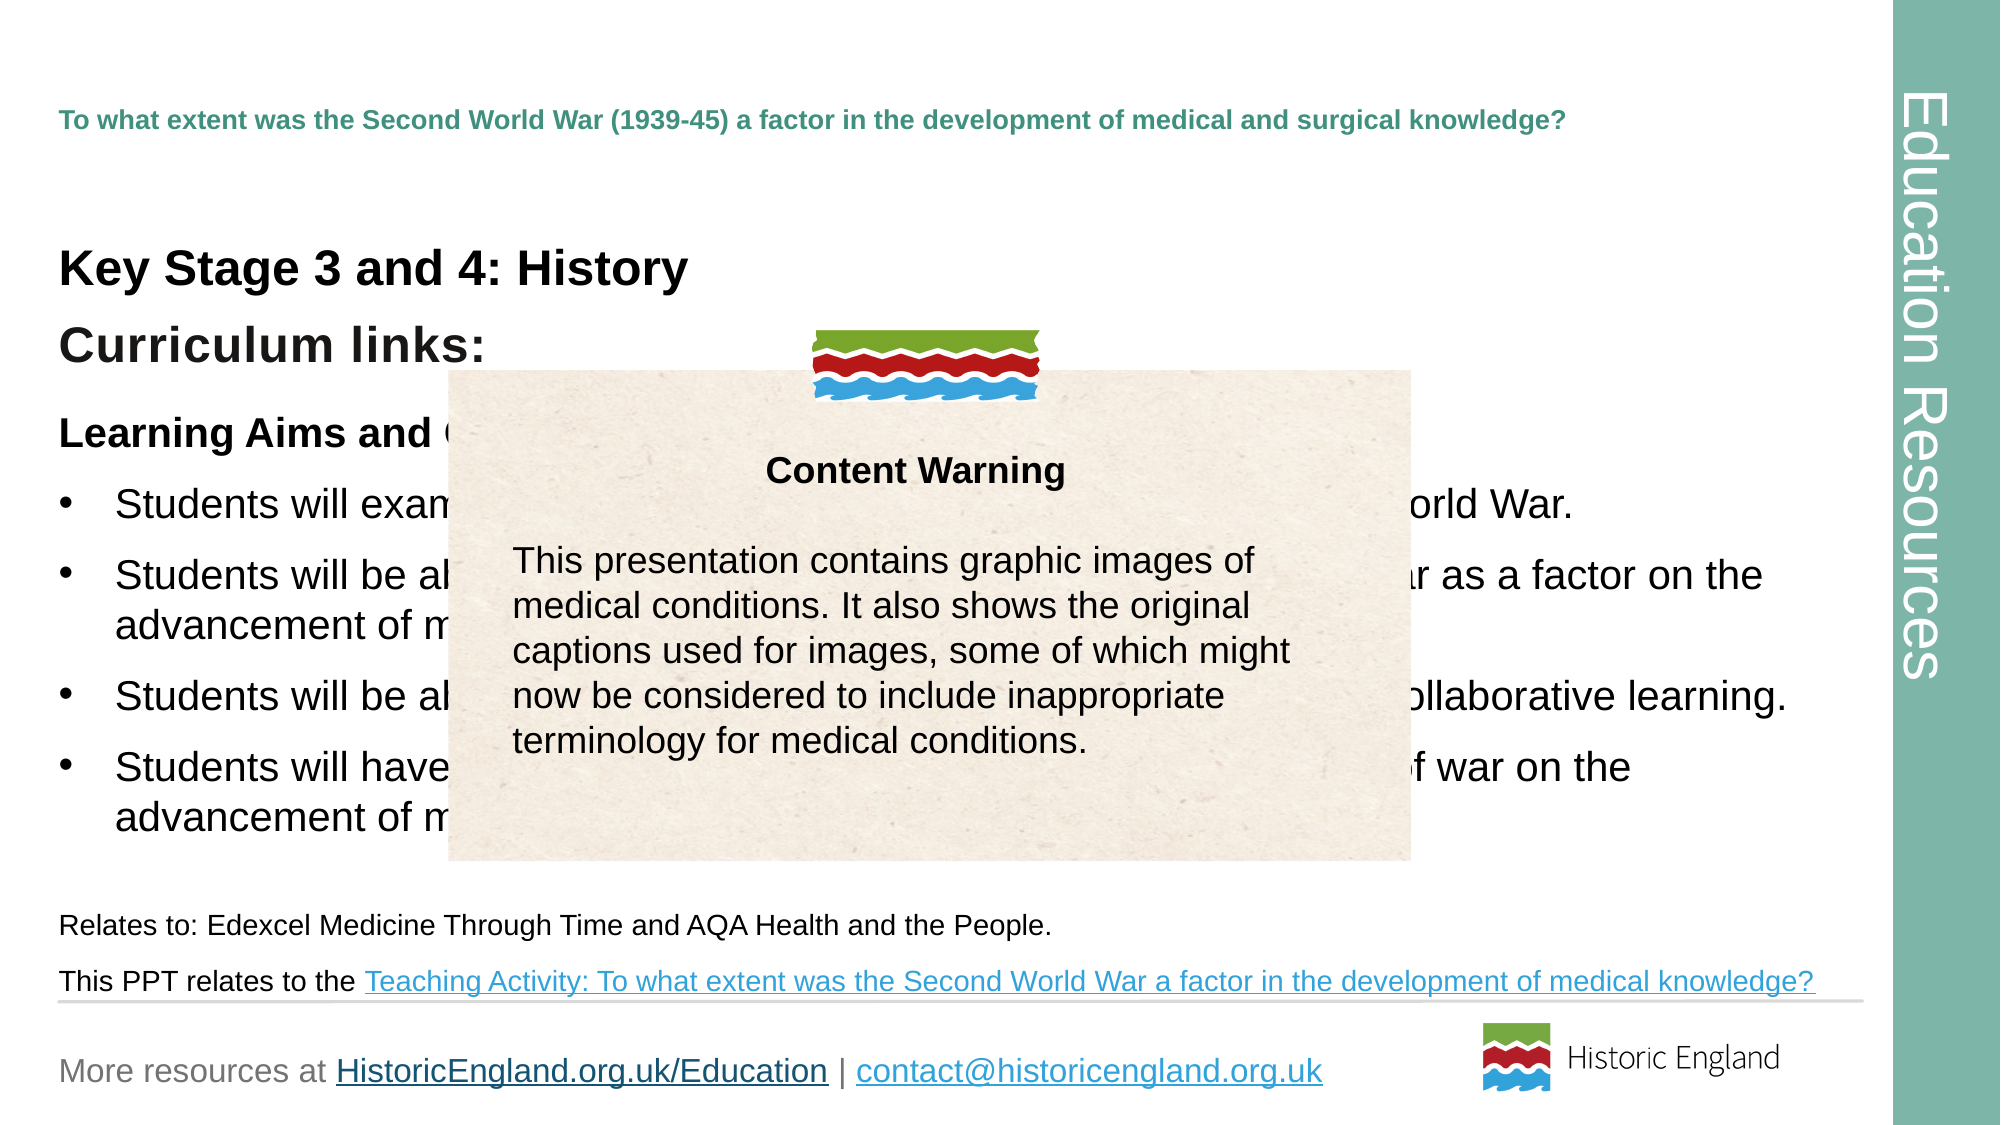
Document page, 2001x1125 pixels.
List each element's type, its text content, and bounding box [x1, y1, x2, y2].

title To what extent was the Second World War (1939-45) a factor in the development of medical and surgical knowledge? 1 [58, 59, 1863, 178]
picture [1460, 1000, 1801, 1114]
list Key Stage 3 and 4: History [58, 227, 1863, 304]
list Learning Aims and Outcomes Students will examine medical techniques developed in the Second World War. Students will be able to use evidence to evaluate the importance of war as a factor on the advancement of medicine and health Students will be able to demonstrate skills in selecting evidence and collaborative learning. Students will have a more secure basis on which to judge the impact of war on the advancement of medicine and health. Relates to: Edexcel Medicine Through Time and AQA Health and the People. This PPT relates to the Teaching Activity: To what extent was the Second World War a factor in the development of medical knowledge? [58, 398, 1863, 1000]
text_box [448, 303, 1411, 862]
